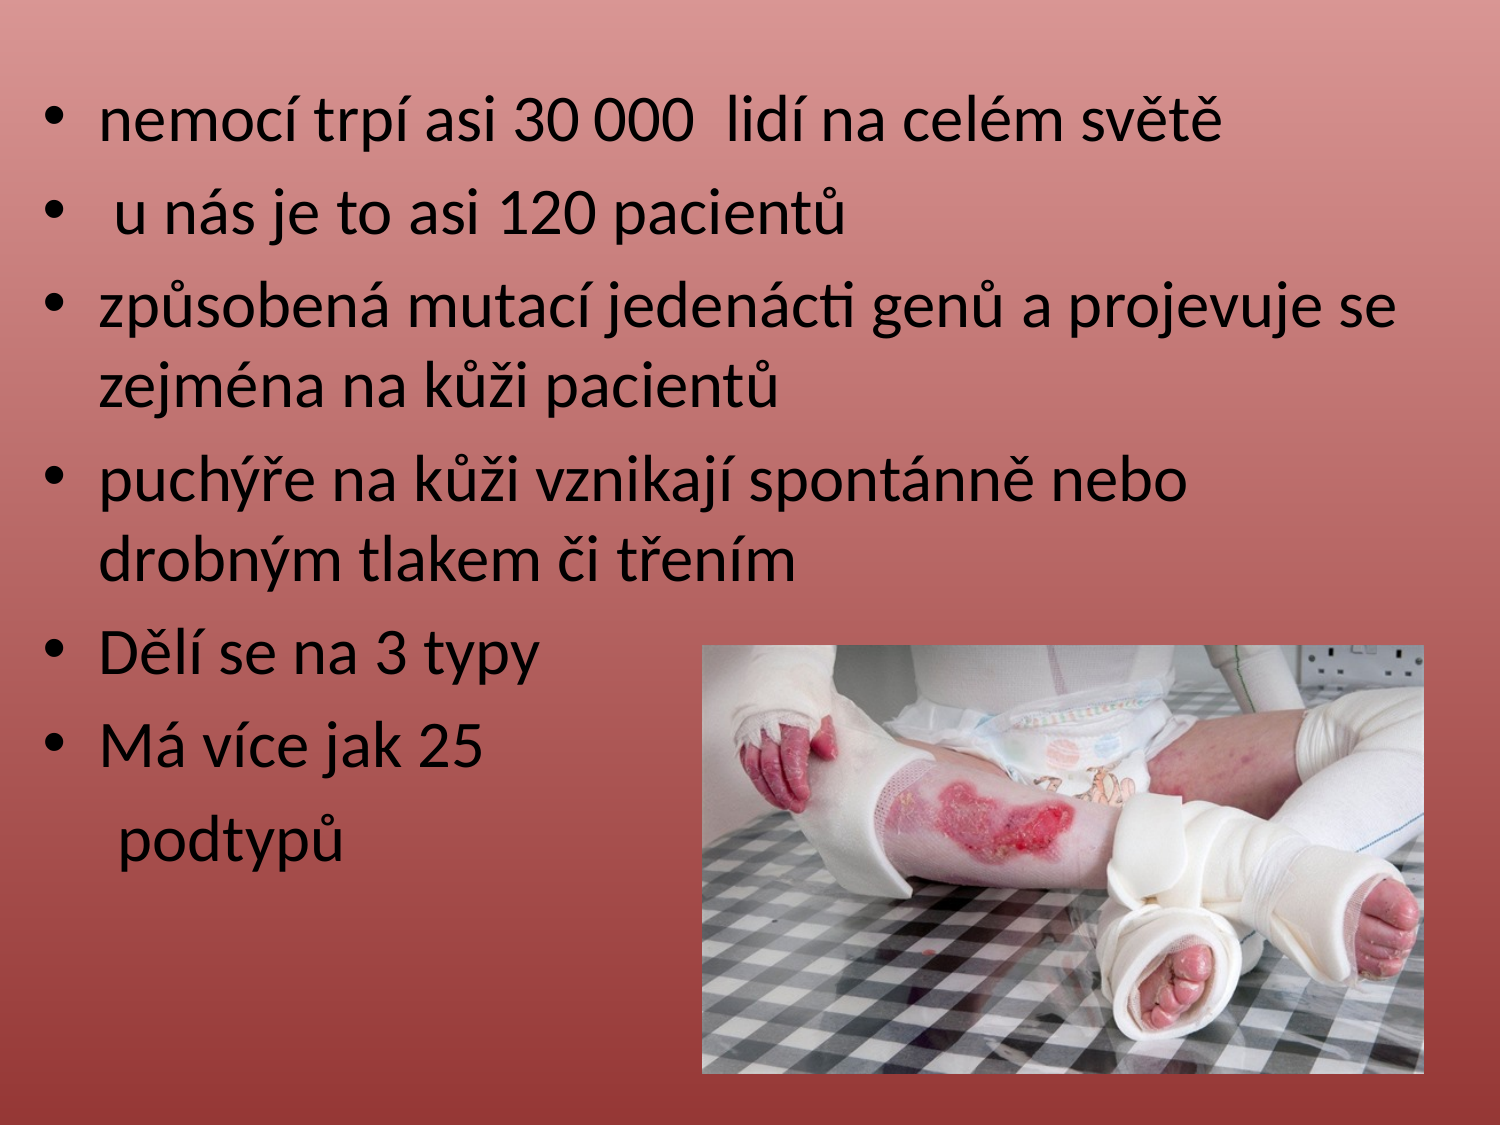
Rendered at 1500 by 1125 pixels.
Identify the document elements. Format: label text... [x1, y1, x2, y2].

list nemocí trpí asi 30 000 lidí na celém světě u nás je to asi 120 pacientů způsobená mutací jedenácti genů a projevuje se zejména na kůži pacientů puchýře na kůži vznikají spontánně nebo drobným tlakem či třením Dělí se na 3 typy Má více jak 25 podtypů [27, 67, 1424, 953]
picture [702, 645, 1424, 1074]
